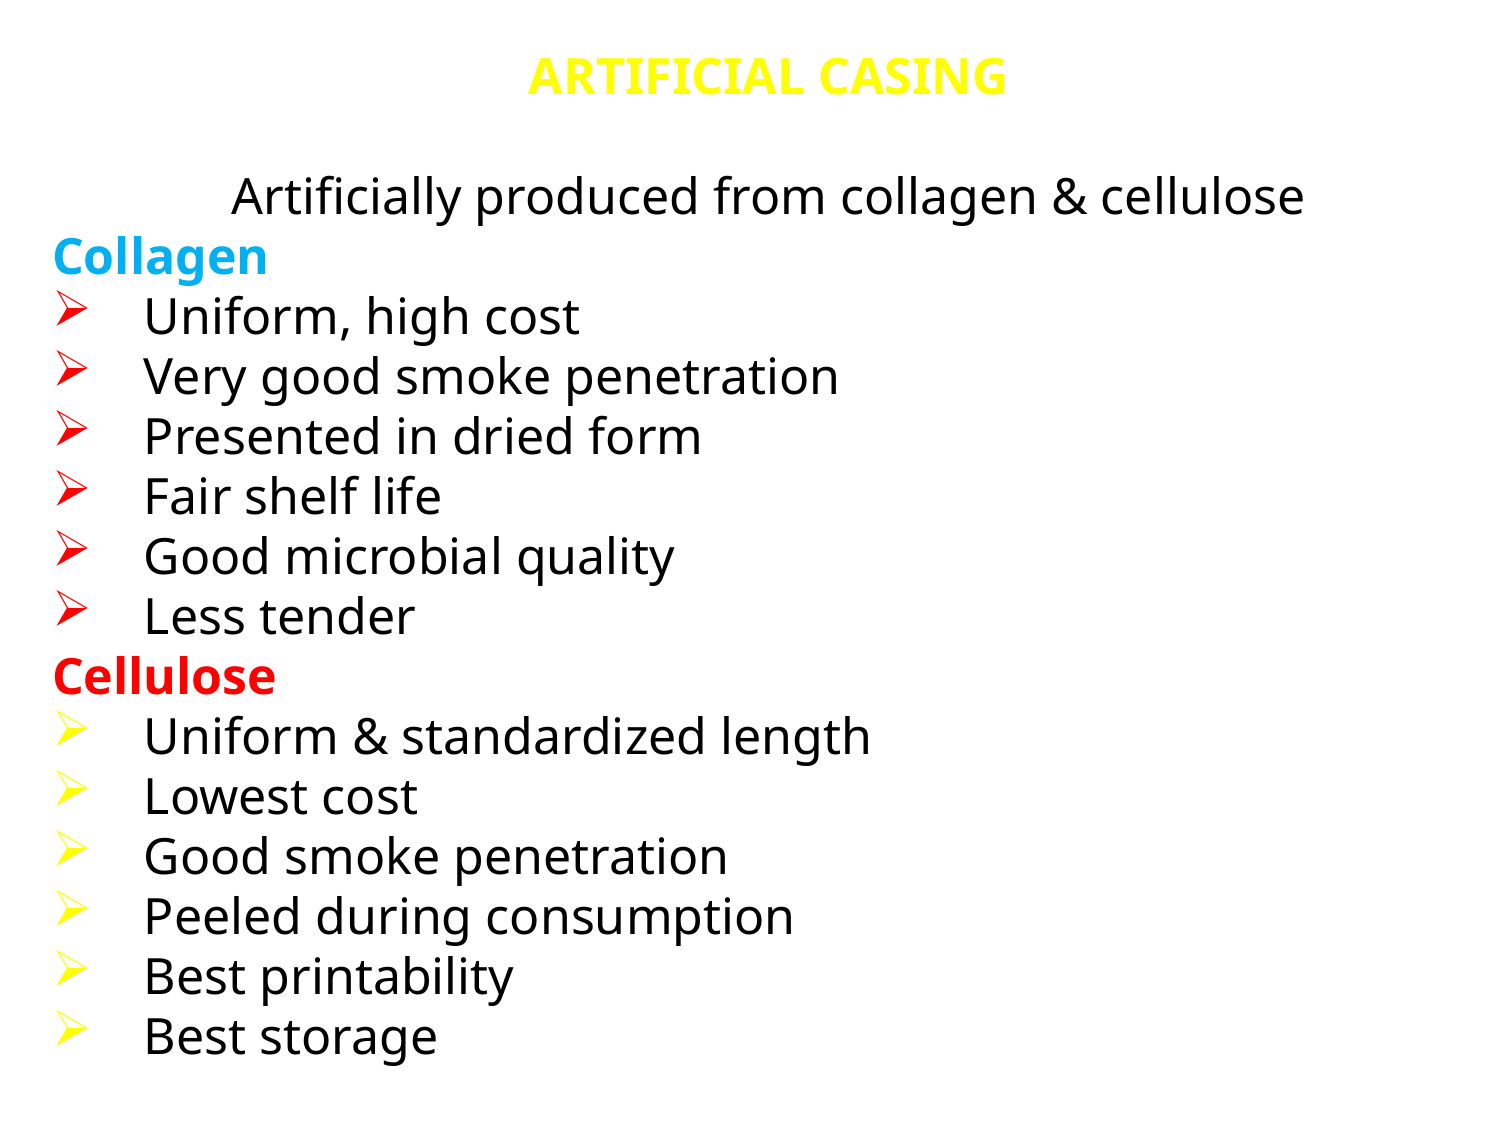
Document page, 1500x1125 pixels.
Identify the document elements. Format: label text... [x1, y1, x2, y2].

text_box ARTIFICIAL CASING Artificially produced from collagen & cellulose Collagen Uniform, high cost Very good smoke penetration Presented in dried form Fair shelf life Good microbial quality Less tender Cellulose Uniform & standardized length Lowest cost Good smoke penetration Peeled during consumption Best printability Best storage [37, 37, 1500, 1125]
